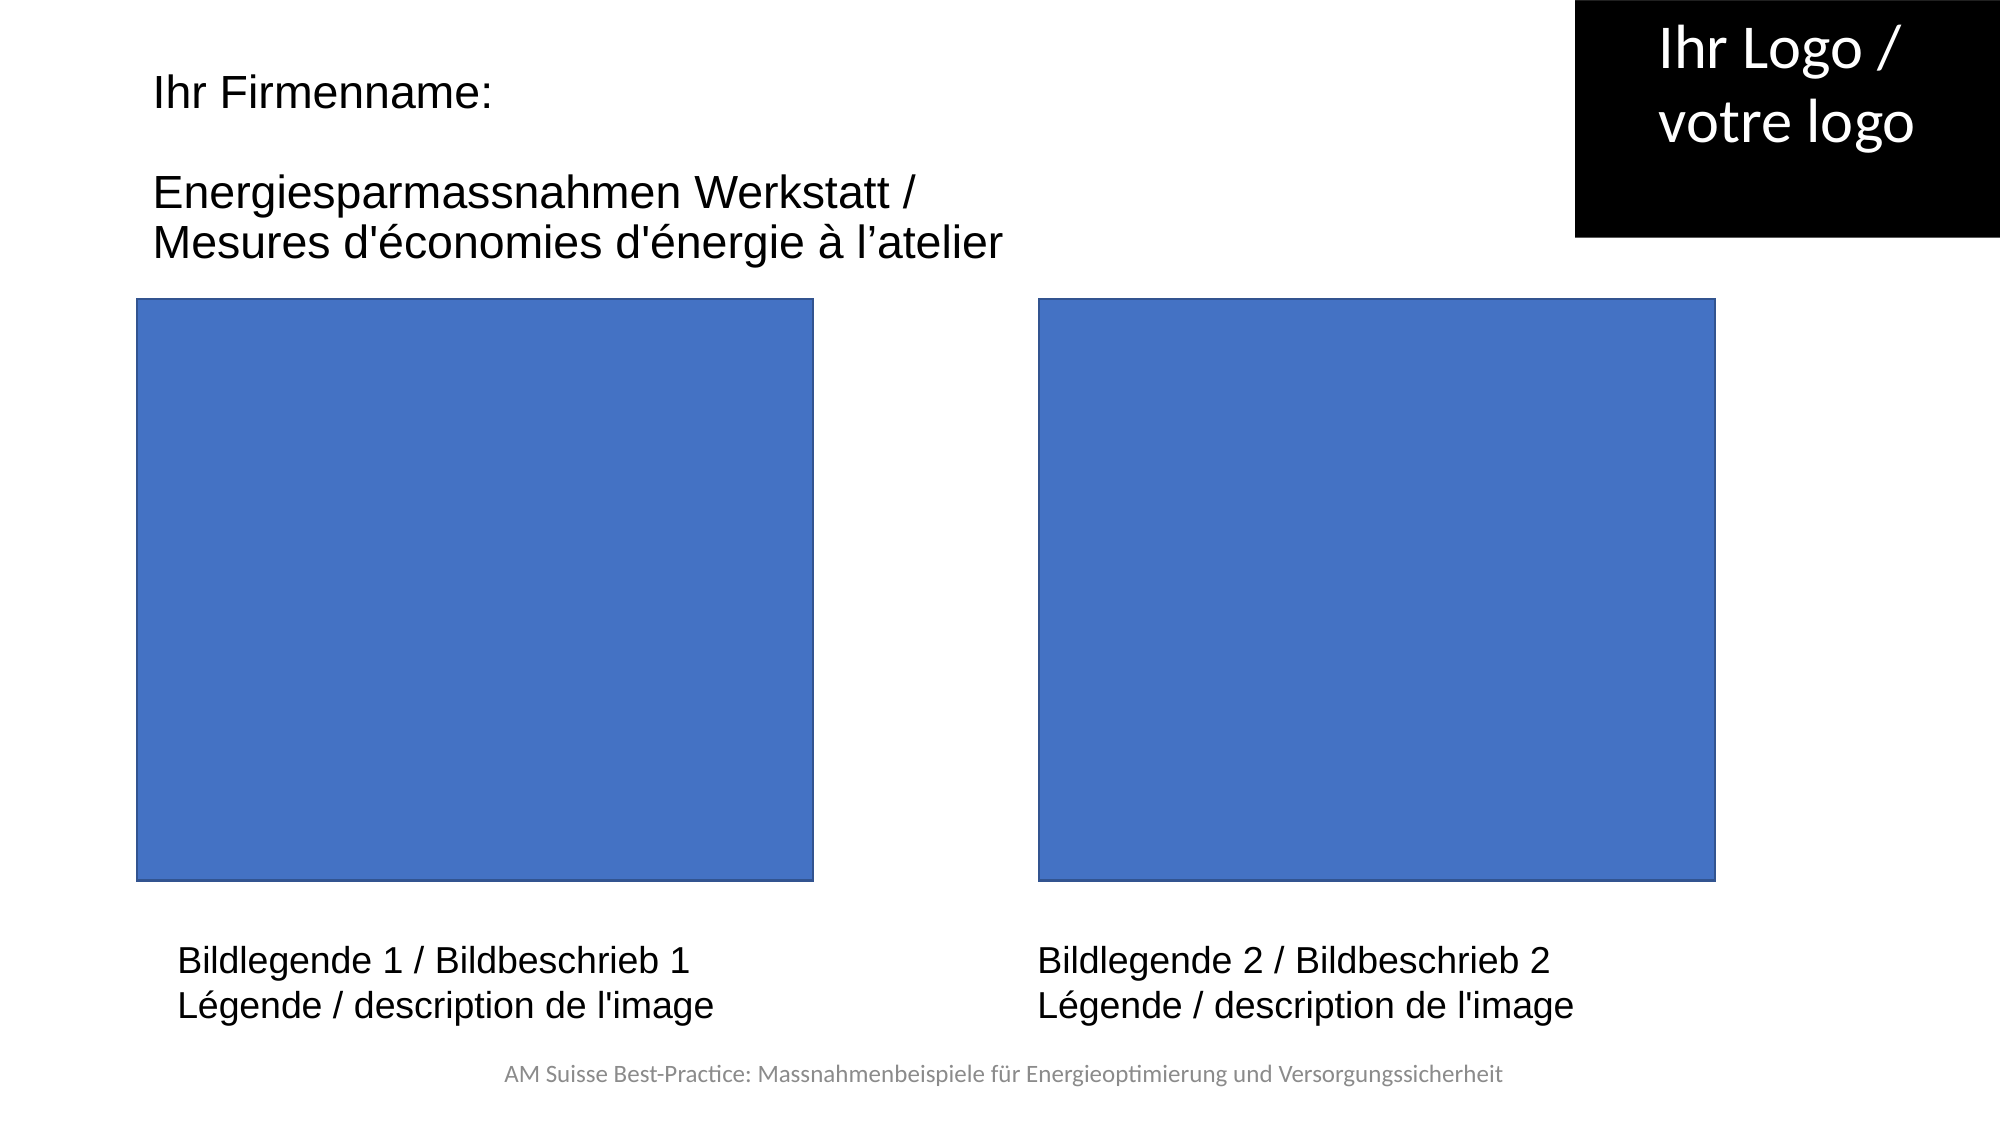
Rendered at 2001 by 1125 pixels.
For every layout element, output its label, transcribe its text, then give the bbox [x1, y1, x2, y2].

text_box Bildlegende 1 / Bildbeschrieb 1 Légende / description de l'image [162, 928, 811, 1033]
footer AM Suisse Best-Practice: Massnahmenbeispiele für Energieoptimierung und Versorgungssicherheit [137, 1042, 1873, 1103]
text_box Bildlegende 2 / Bildbeschrieb 2 Légende / description de l'image [1022, 928, 1671, 1033]
text_box Ihr Logo / votre logo [1575, 1, 2000, 238]
text_box [136, 298, 814, 882]
text_box [1038, 298, 1716, 882]
title Ihr Firmenname: Energiesparmassnahmen Werkstatt / Mesures d'économies d'énergie à l’atelier [137, 59, 1613, 278]
